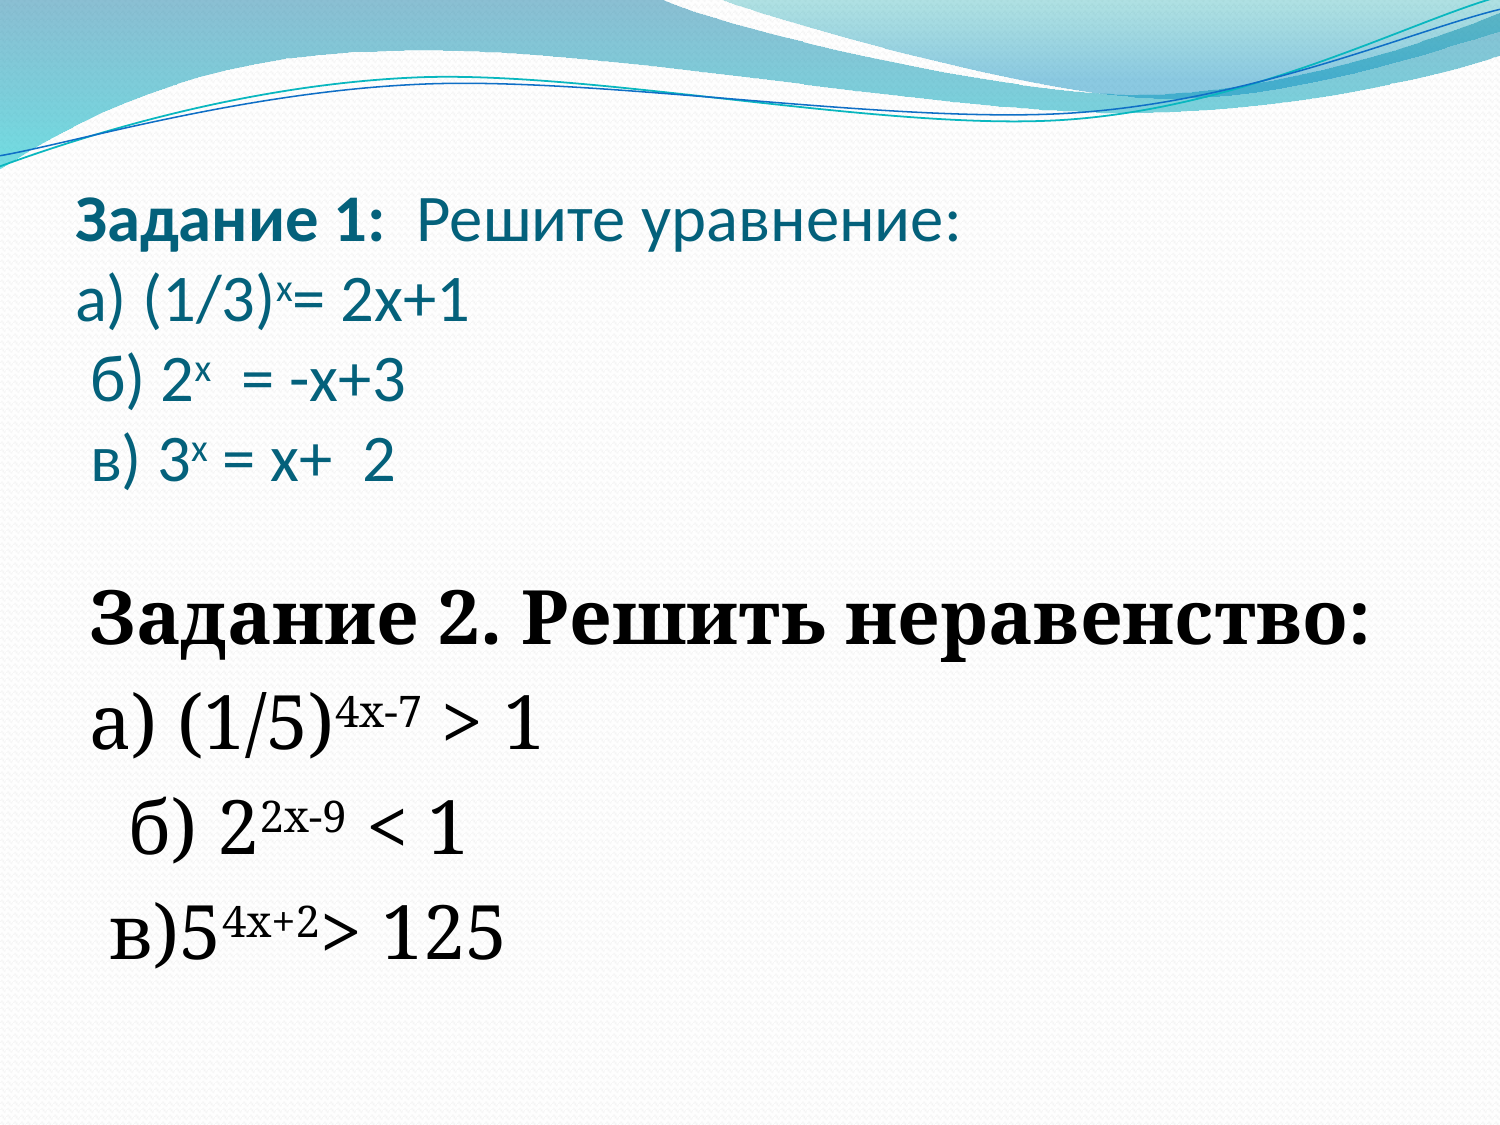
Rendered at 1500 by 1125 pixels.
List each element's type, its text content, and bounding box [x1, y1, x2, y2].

list Задание 2. Решить неравенство: а) (1/5)4х-7 > 1 б) 22х-9 < 1 в)54х+2> 125 [75, 562, 1425, 1038]
title Задание 1: Решите уравнение: а) (1/3)х= 2х+1 б) 2х = -х+3 в) 3х = х+ 2 [75, 160, 1425, 562]
